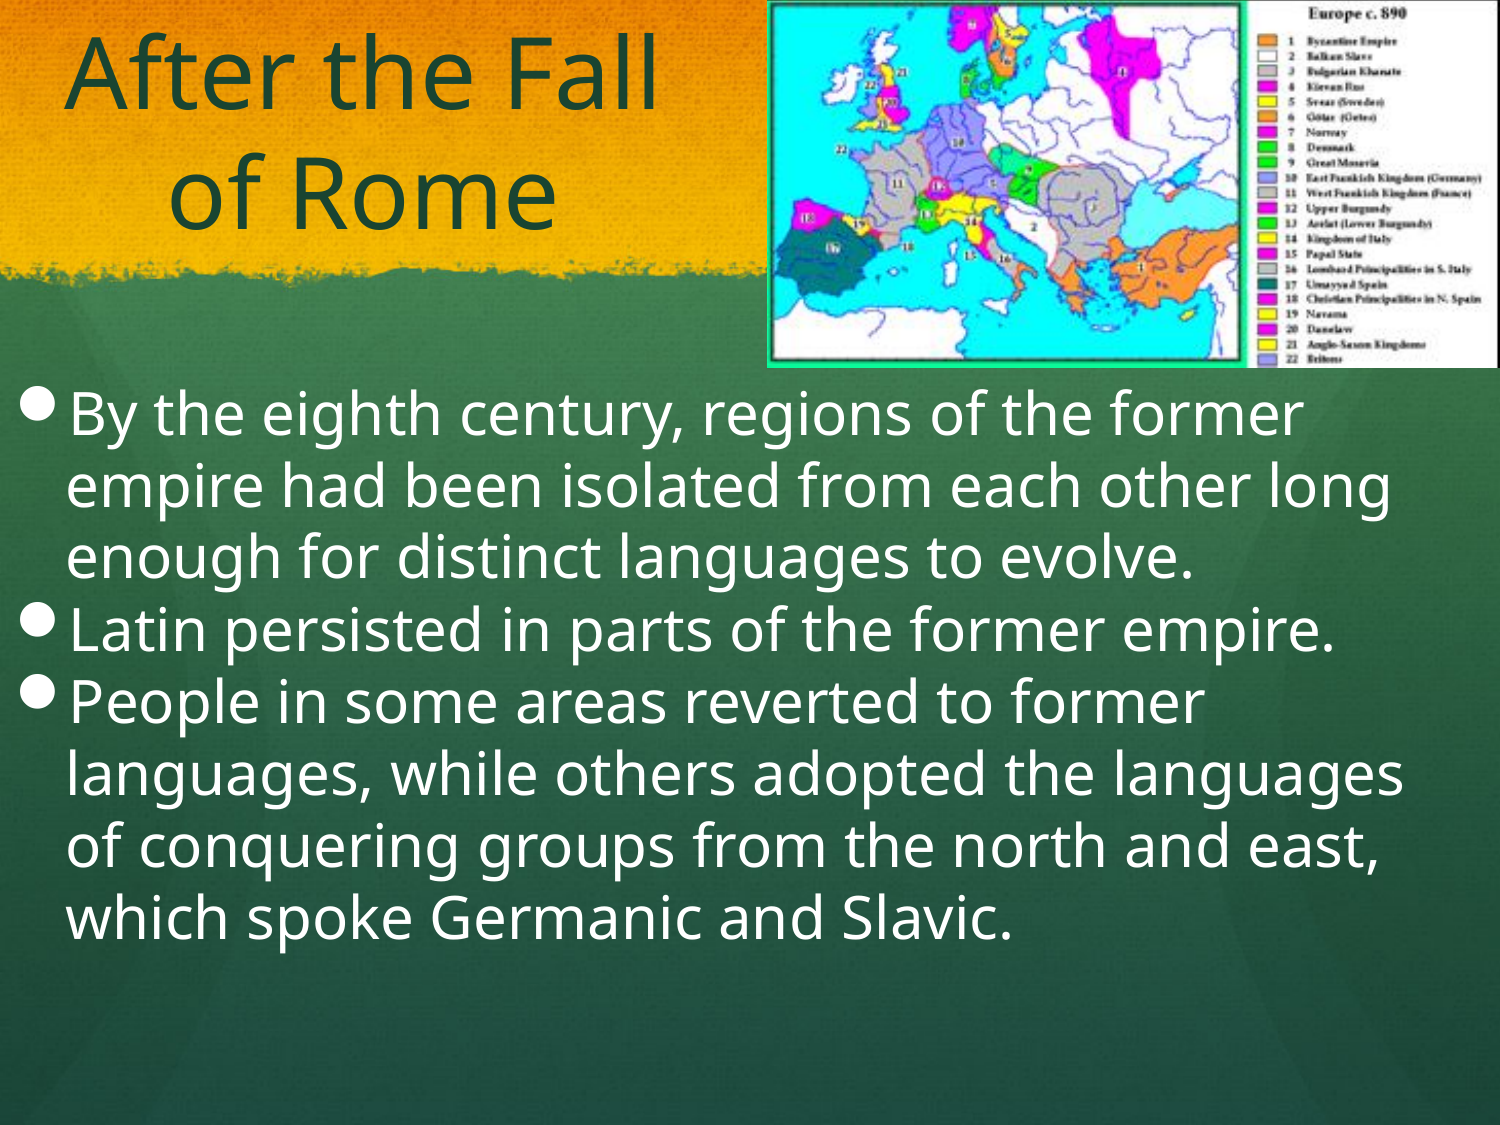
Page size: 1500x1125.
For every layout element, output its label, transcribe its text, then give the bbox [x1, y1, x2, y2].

title After the Fall of Rome [0, 13, 728, 246]
list By the eighth century, regions of the former empire had been isolated from each other long enough for distinct languages to evolve. Latin persisted in parts of the former empire. People in some areas reverted to former languages, while others adopted the languages of conquering groups from the north and east, which spoke Germanic and Slavic. [0, 367, 1474, 1098]
picture [0, 0, 1500, 1125]
